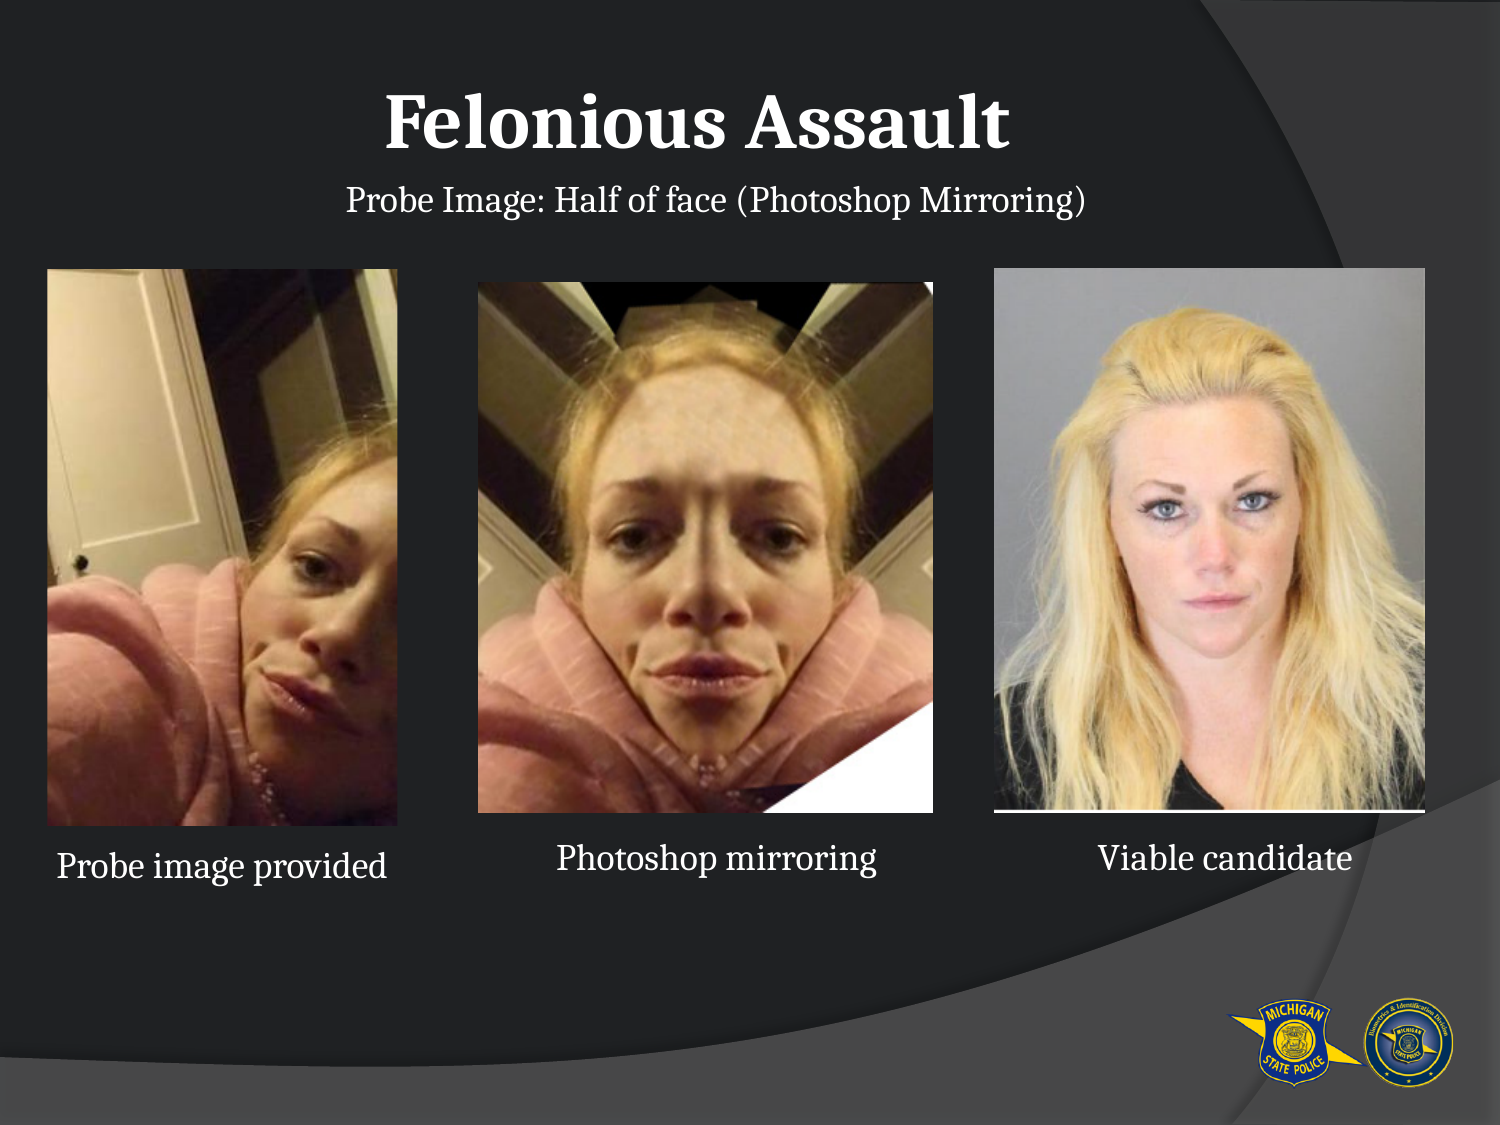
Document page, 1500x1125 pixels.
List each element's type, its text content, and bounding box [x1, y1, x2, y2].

picture [993, 268, 1426, 813]
text_box Viable candidate [1082, 825, 1368, 886]
picture [478, 282, 933, 813]
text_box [1226, 997, 1454, 1089]
text_box Probe Image: Half of face (Photoshop Mirroring) [330, 167, 1103, 228]
picture [47, 268, 398, 827]
text_box Probe image provided [0, 833, 449, 939]
text_box Felonious Assault [369, 62, 1027, 167]
text_box Photoshop mirroring [541, 825, 893, 886]
